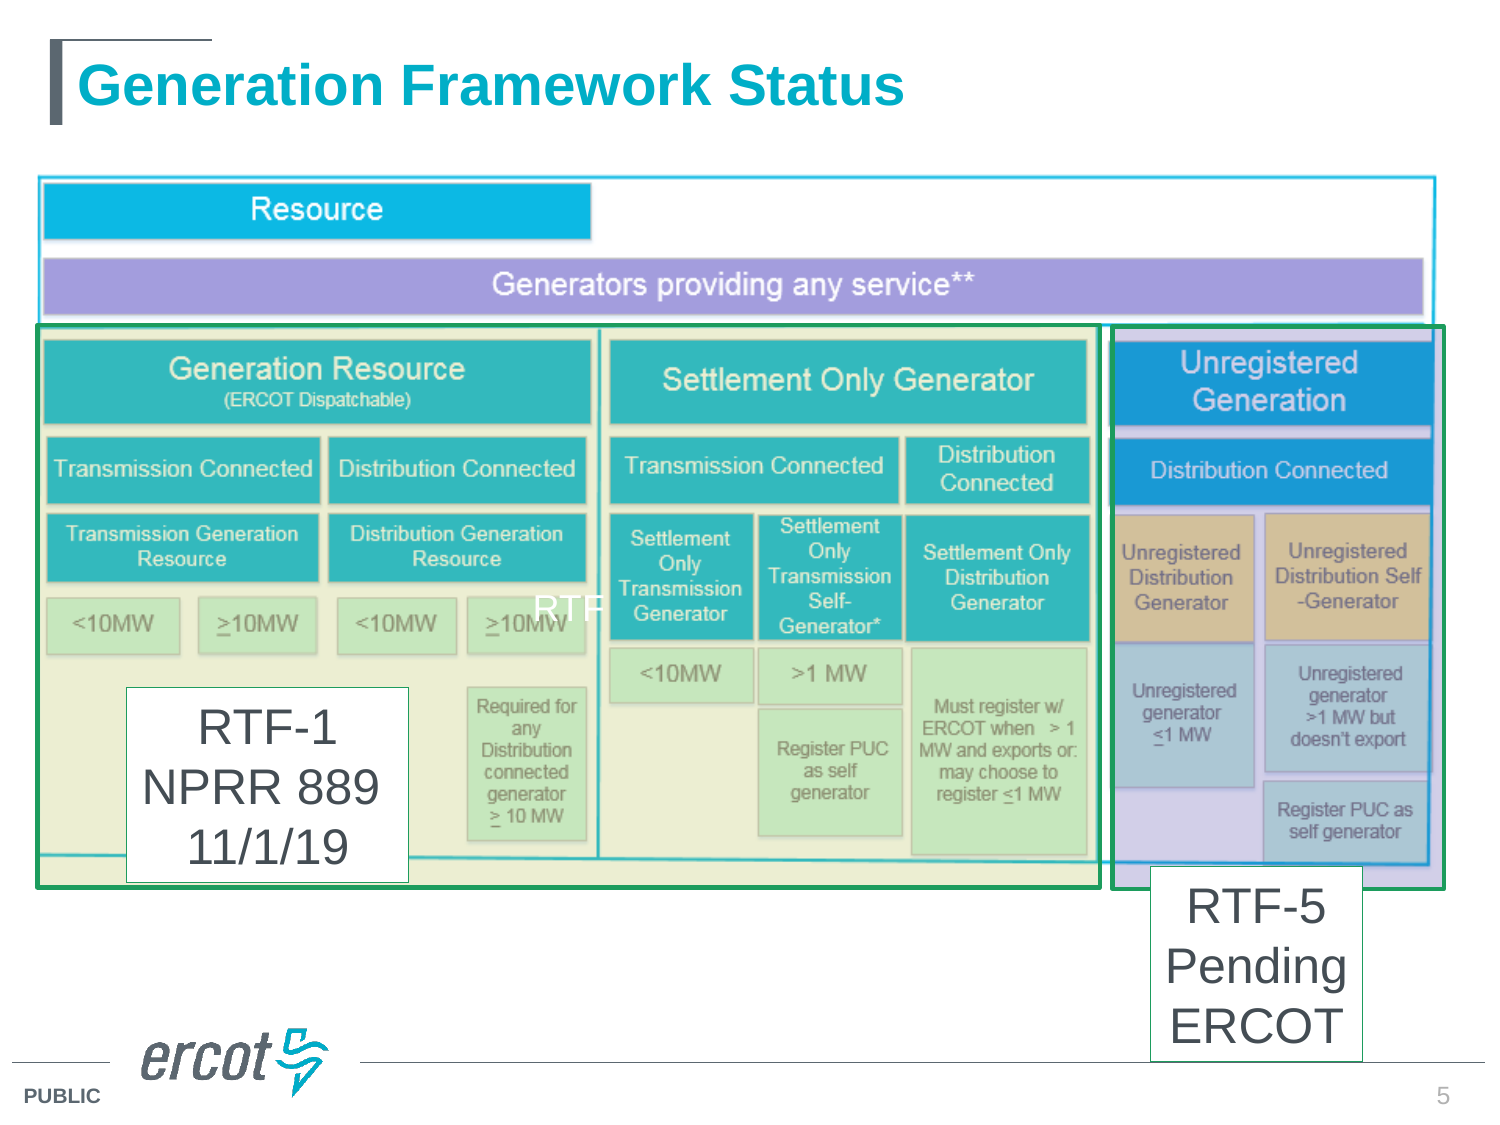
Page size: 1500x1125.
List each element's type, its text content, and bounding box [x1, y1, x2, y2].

slide_number 5 [1400, 1076, 1488, 1113]
picture [137, 1024, 332, 1100]
picture [37, 162, 1451, 880]
text_box RTF [35, 886, 1102, 890]
text_box RTF-5 Pending ERCOT [1150, 888, 1363, 1062]
title Generation Framework Status [62, 39, 1450, 125]
